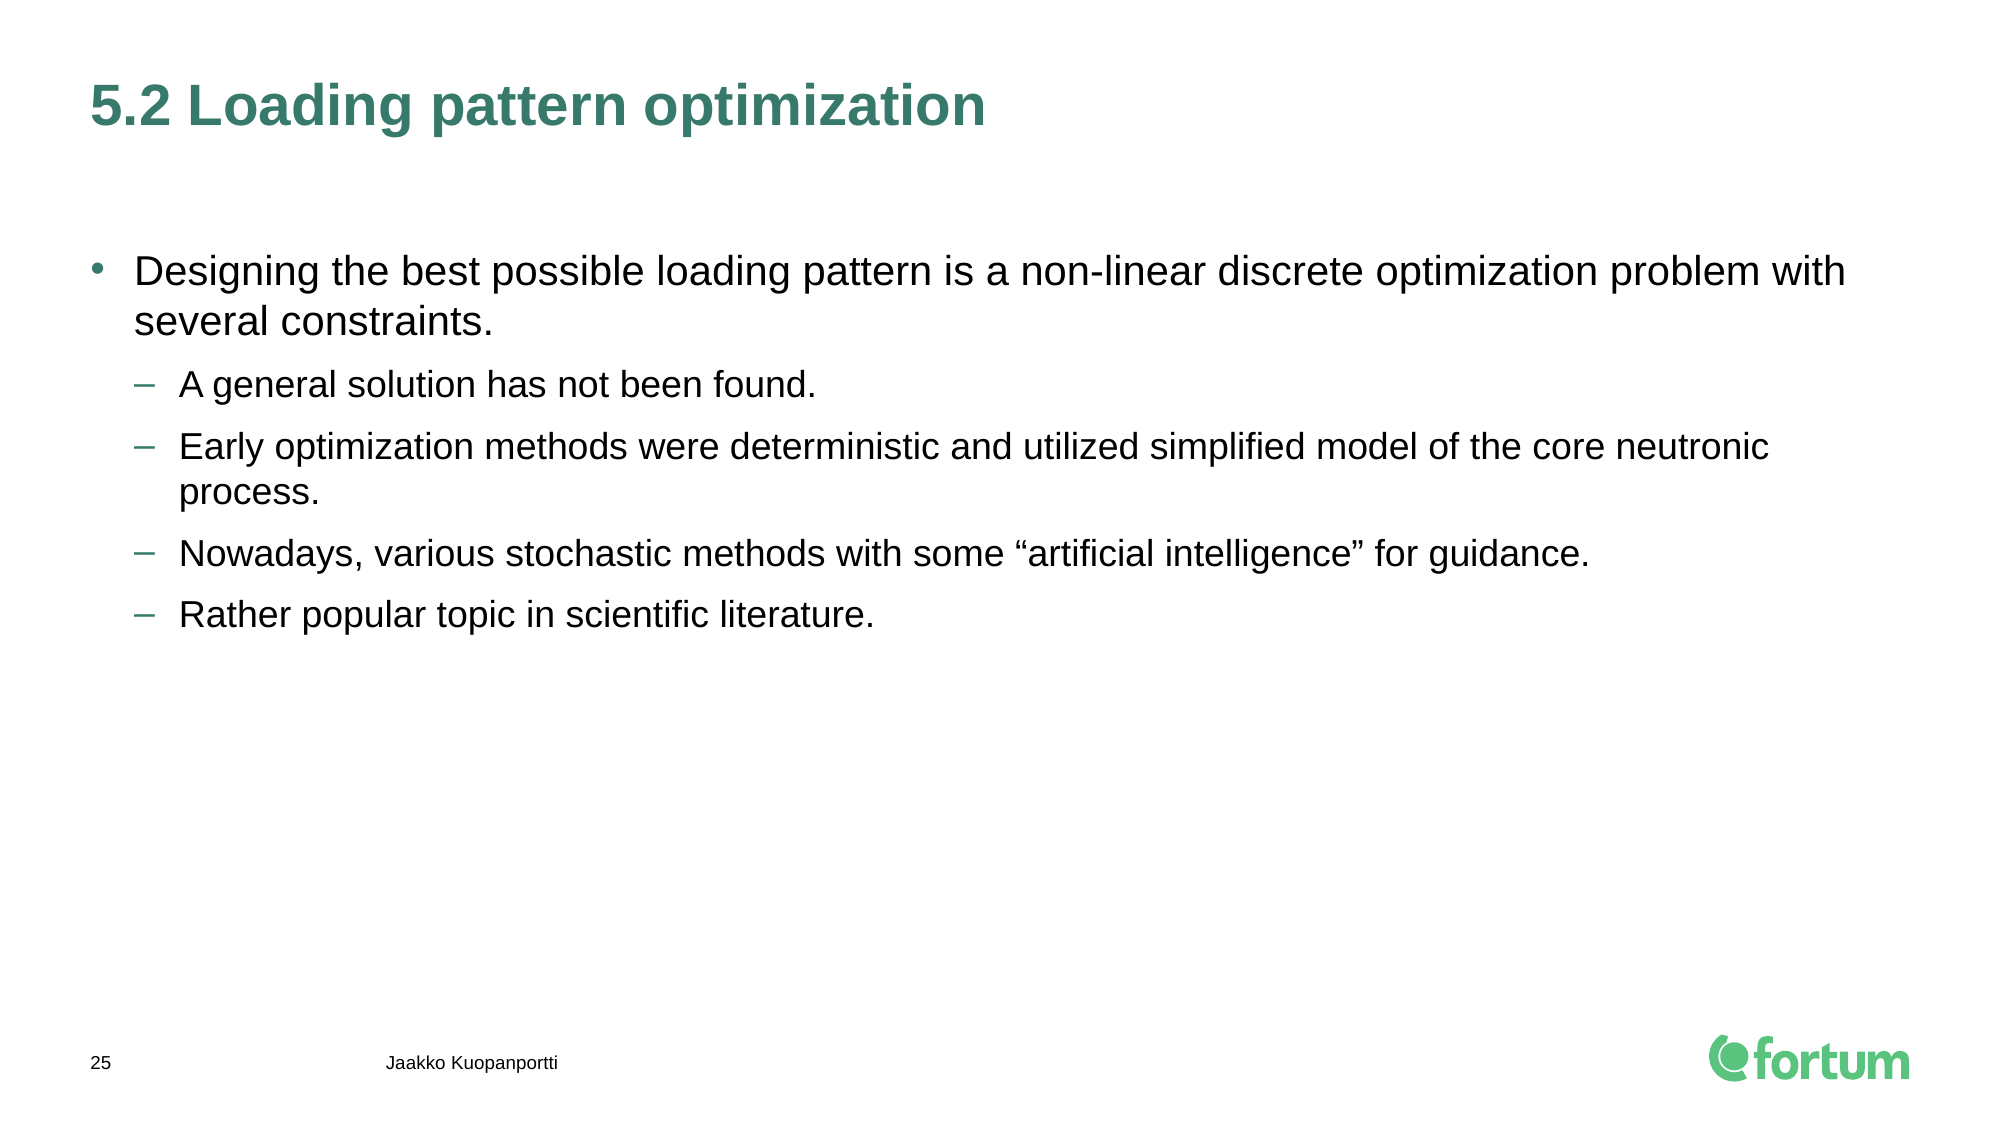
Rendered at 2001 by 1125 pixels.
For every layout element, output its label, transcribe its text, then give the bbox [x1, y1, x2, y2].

footer Jaakko Kuopanportti [373, 1040, 1603, 1083]
list Designing the best possible loading pattern is a non-linear discrete optimization problem with several constraints. A general solution has not been found. Early optimization methods were deterministic and utilized simplified model of the core neutronic process. Nowadays, various stochastic methods with some “artificial intelligence” for guidance. Rather popular topic in scientific literature. [90, 243, 1910, 1000]
slide_number 25 [90, 1040, 138, 1083]
title 5.2 Loading pattern optimization [90, 78, 1910, 197]
